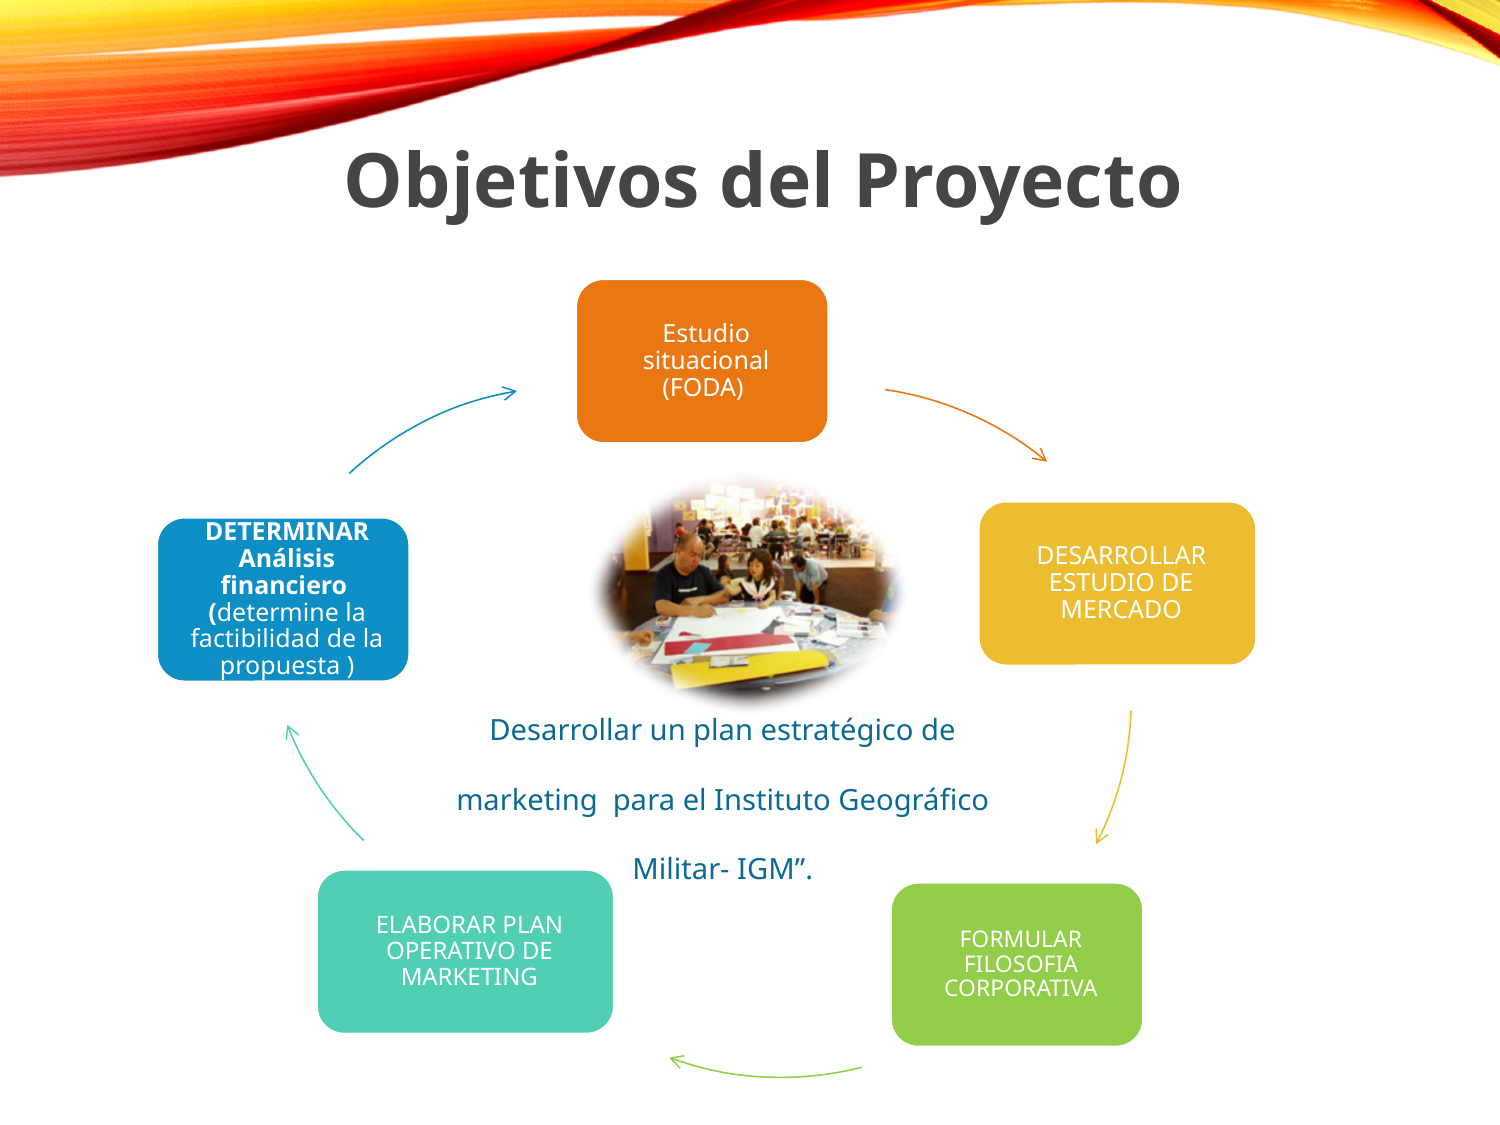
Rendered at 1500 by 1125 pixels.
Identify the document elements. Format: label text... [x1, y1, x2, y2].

text_box Objetivos del Proyecto [88, 125, 1439, 209]
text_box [123, 278, 1294, 1047]
picture [0, 0, 1500, 178]
